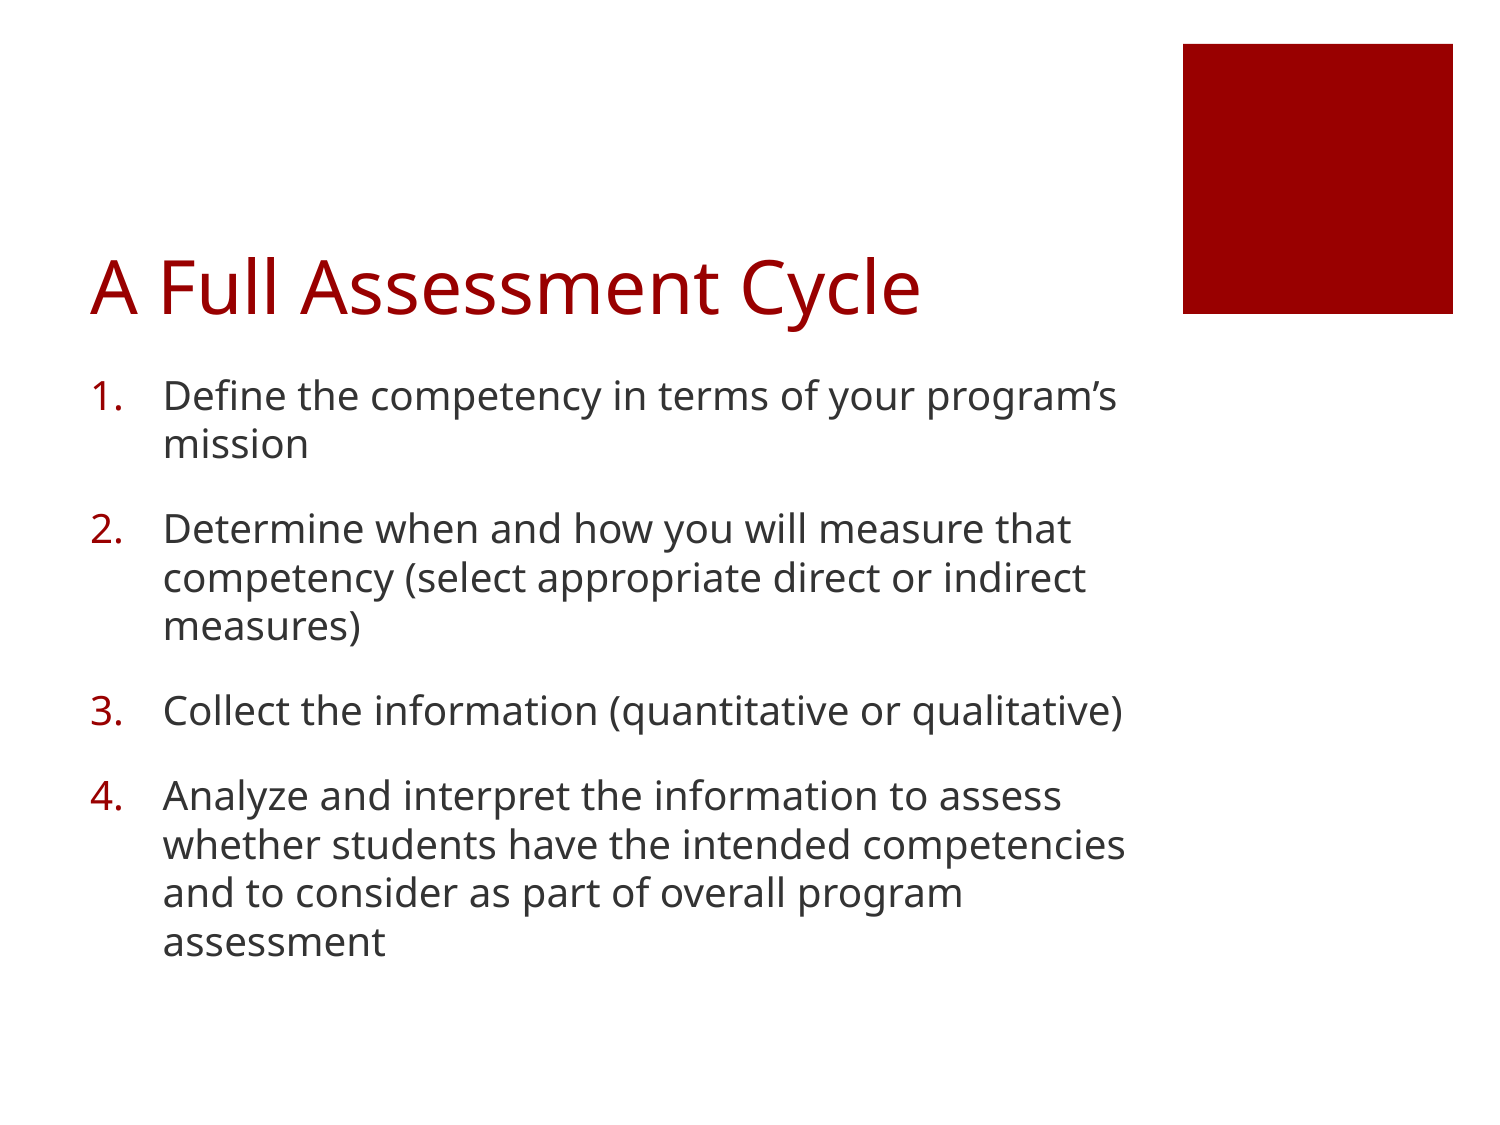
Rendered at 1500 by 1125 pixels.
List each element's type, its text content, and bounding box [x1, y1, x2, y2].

list Define the competency in terms of your program’s mission Determine when and how you will measure that competency (select appropriate direct or indirect measures) Collect the information (quantitative or qualitative) Analyze and interpret the information to assess whether students have the intended competencies and to consider as part of overall program assessment [75, 362, 1143, 1005]
title A Full Assessment Cycle [75, 149, 1143, 338]
